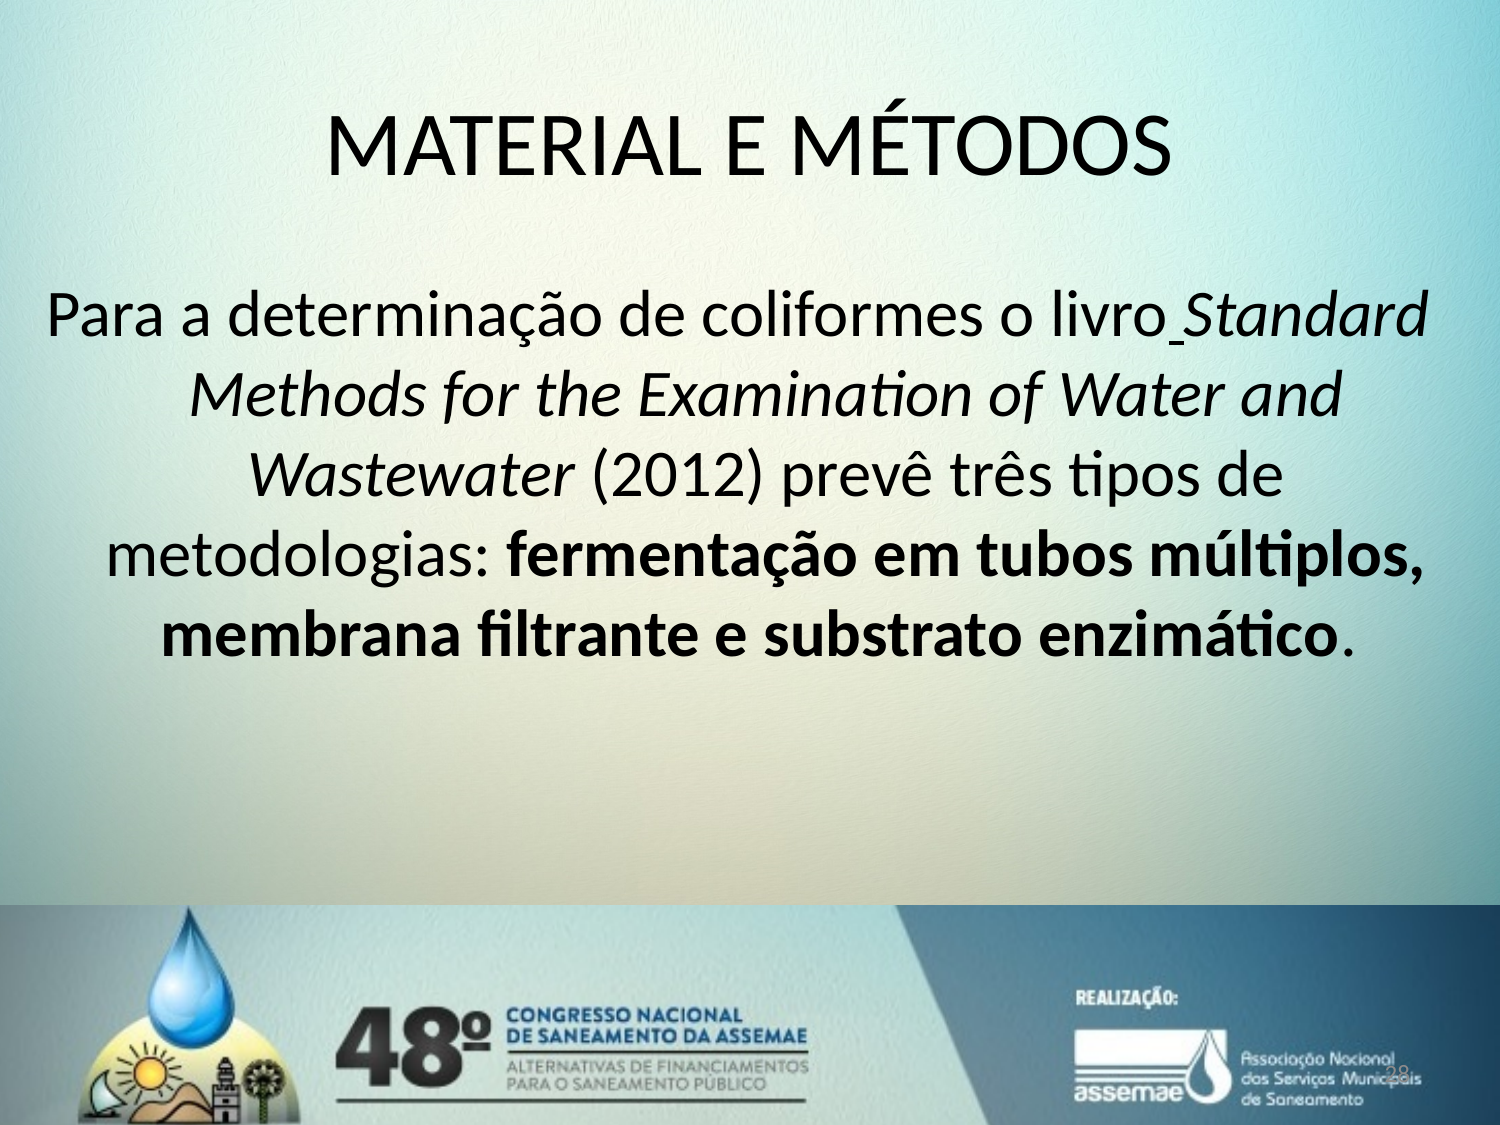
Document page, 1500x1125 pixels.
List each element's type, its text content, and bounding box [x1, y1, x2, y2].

list Para a determinação de coliformes o livro Standard Methods for the Examination of Water and Wastewater (2012) prevê três tipos de metodologias: fermentação em tubos múltiplos, membrana filtrante e substrato enzimático. [17, 262, 1459, 1005]
picture [0, 0, 1500, 1125]
title MATERIAL E MÉTODOS [75, 45, 1425, 233]
slide_number 28 [1074, 1042, 1425, 1103]
